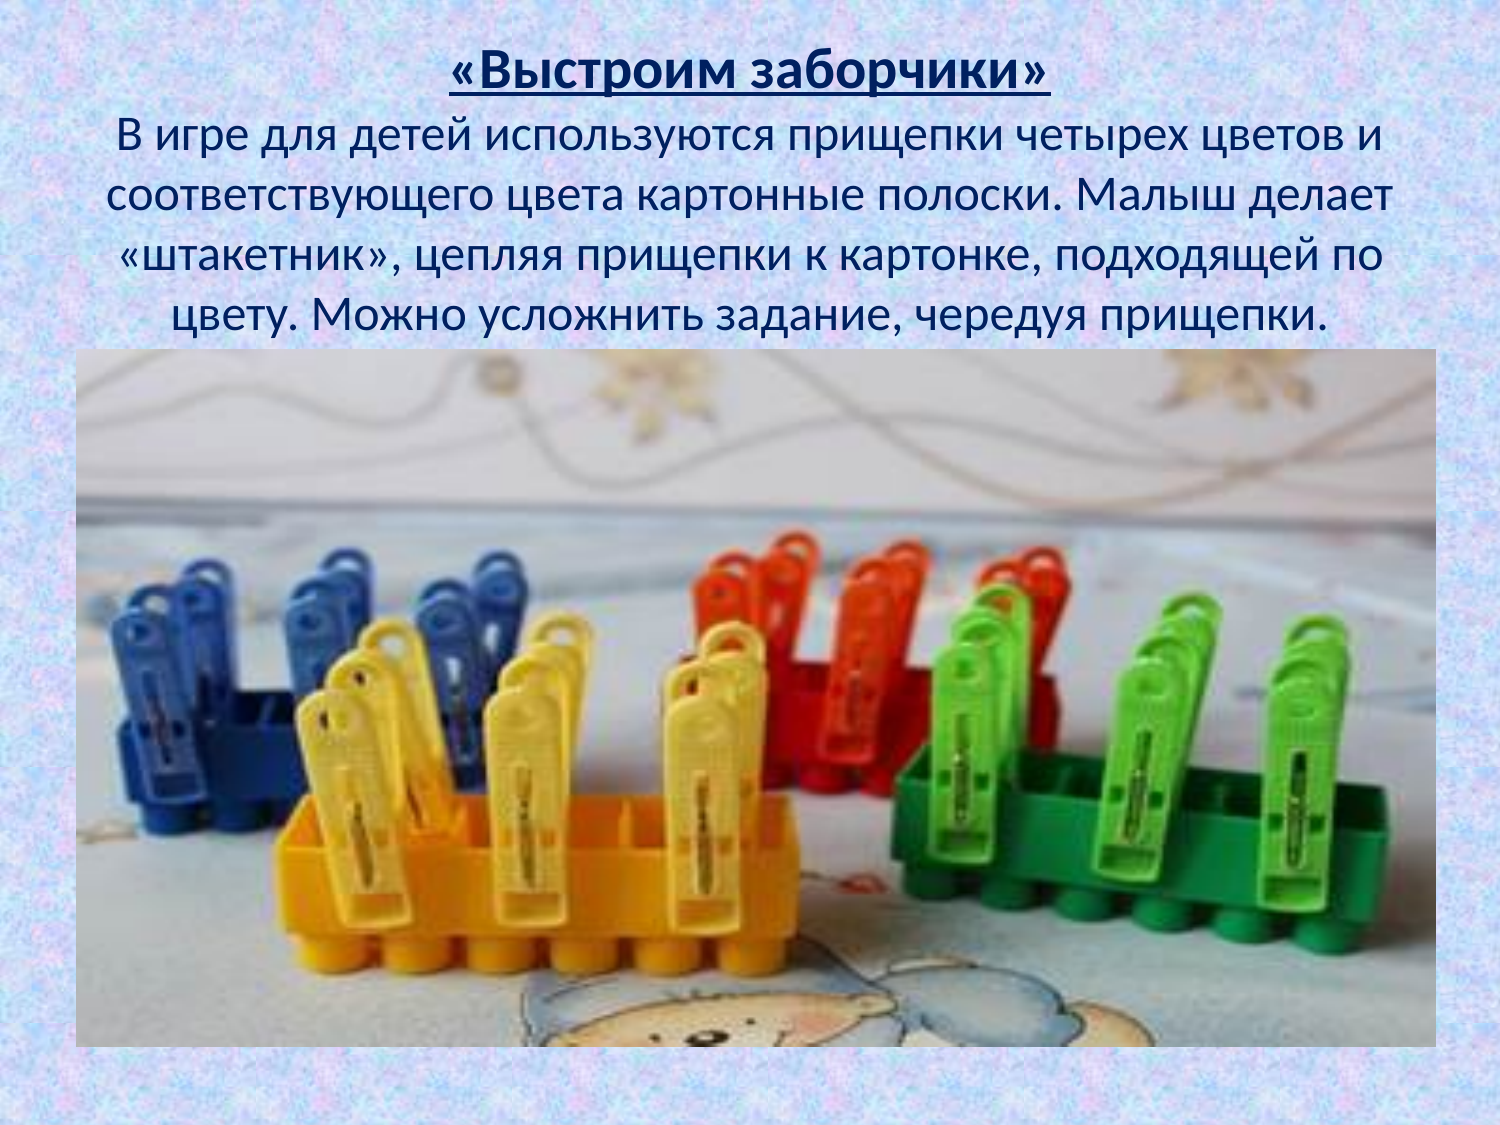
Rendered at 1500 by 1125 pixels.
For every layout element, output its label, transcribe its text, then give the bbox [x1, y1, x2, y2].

picture [0, 0, 1500, 1125]
title «Выстроим заборчики» В игре для детей используются прищепки четырех цветов и соответствующего цвета картонные полоски. Малыш делает «штакетник», цепляя прищепки к картонке, подходящей по цвету. Можно усложнить задание, чередуя прищепки. [75, 45, 1425, 349]
